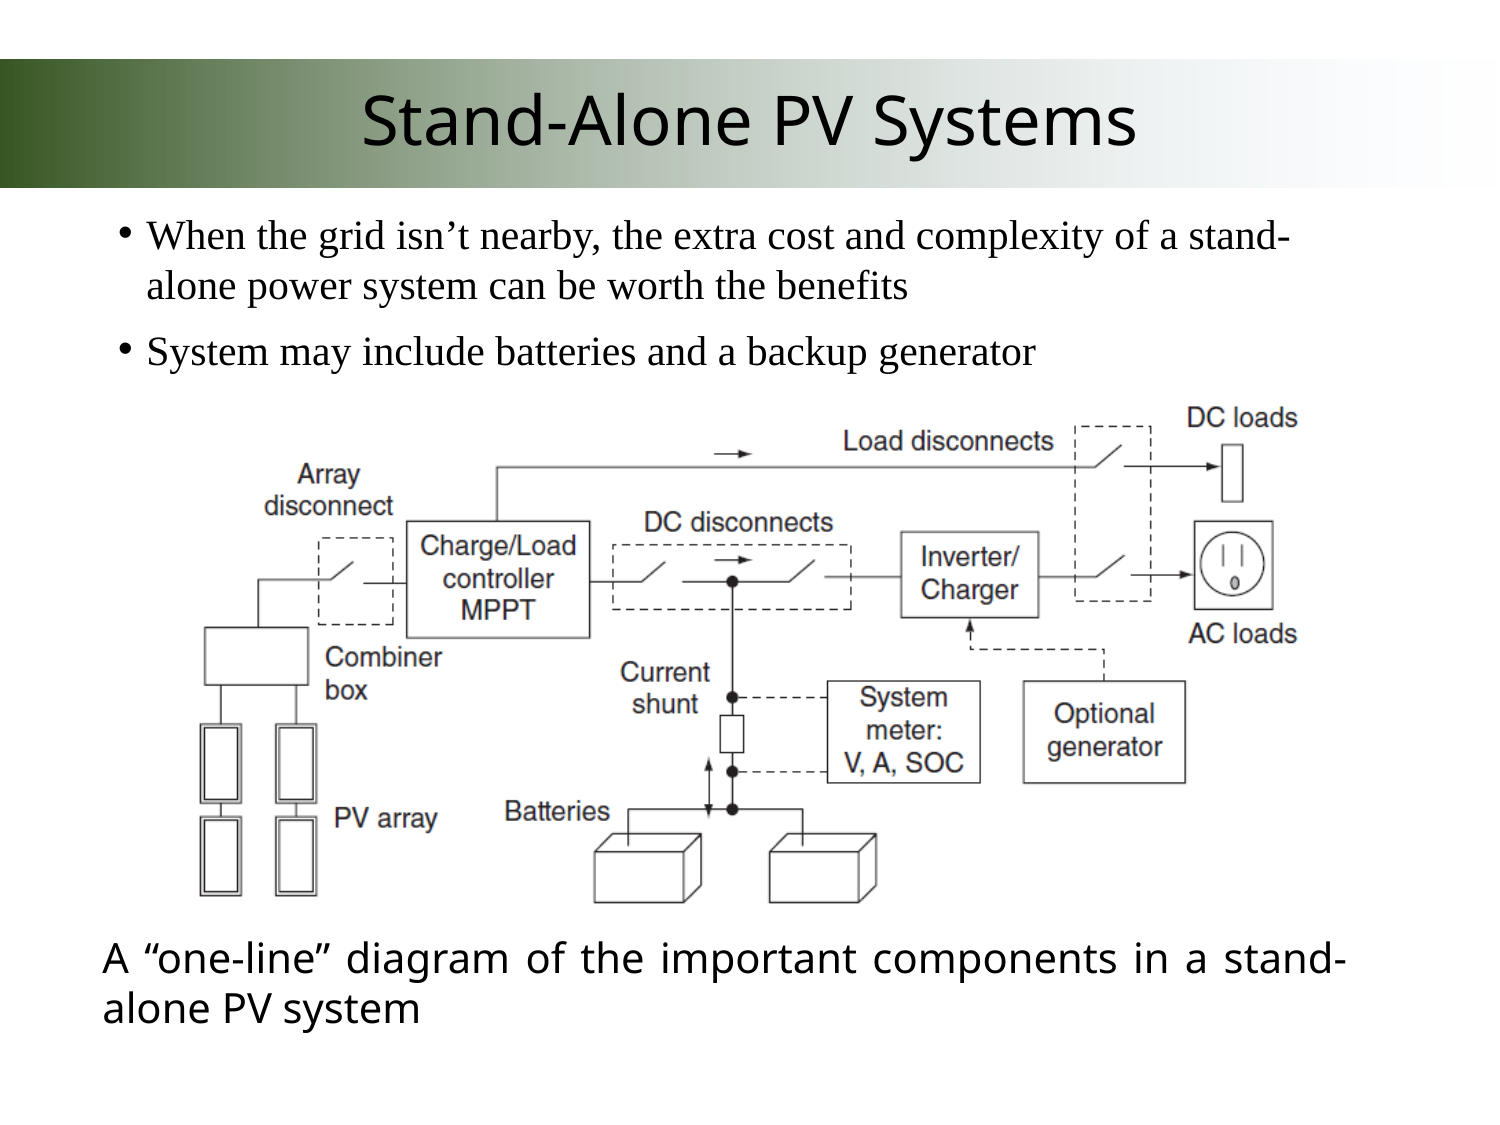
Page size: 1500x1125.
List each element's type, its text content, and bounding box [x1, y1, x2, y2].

picture [193, 396, 1307, 909]
text_box A “one-line” diagram of the important components in a stand-alone PV system [87, 924, 1363, 1040]
title Stand-Alone PV Systems [103, 59, 1397, 188]
list When the grid isn’t nearby, the extra cost and complexity of a stand-alone power system can be worth the benefits System may include batteries and a backup generator [103, 200, 1397, 1014]
